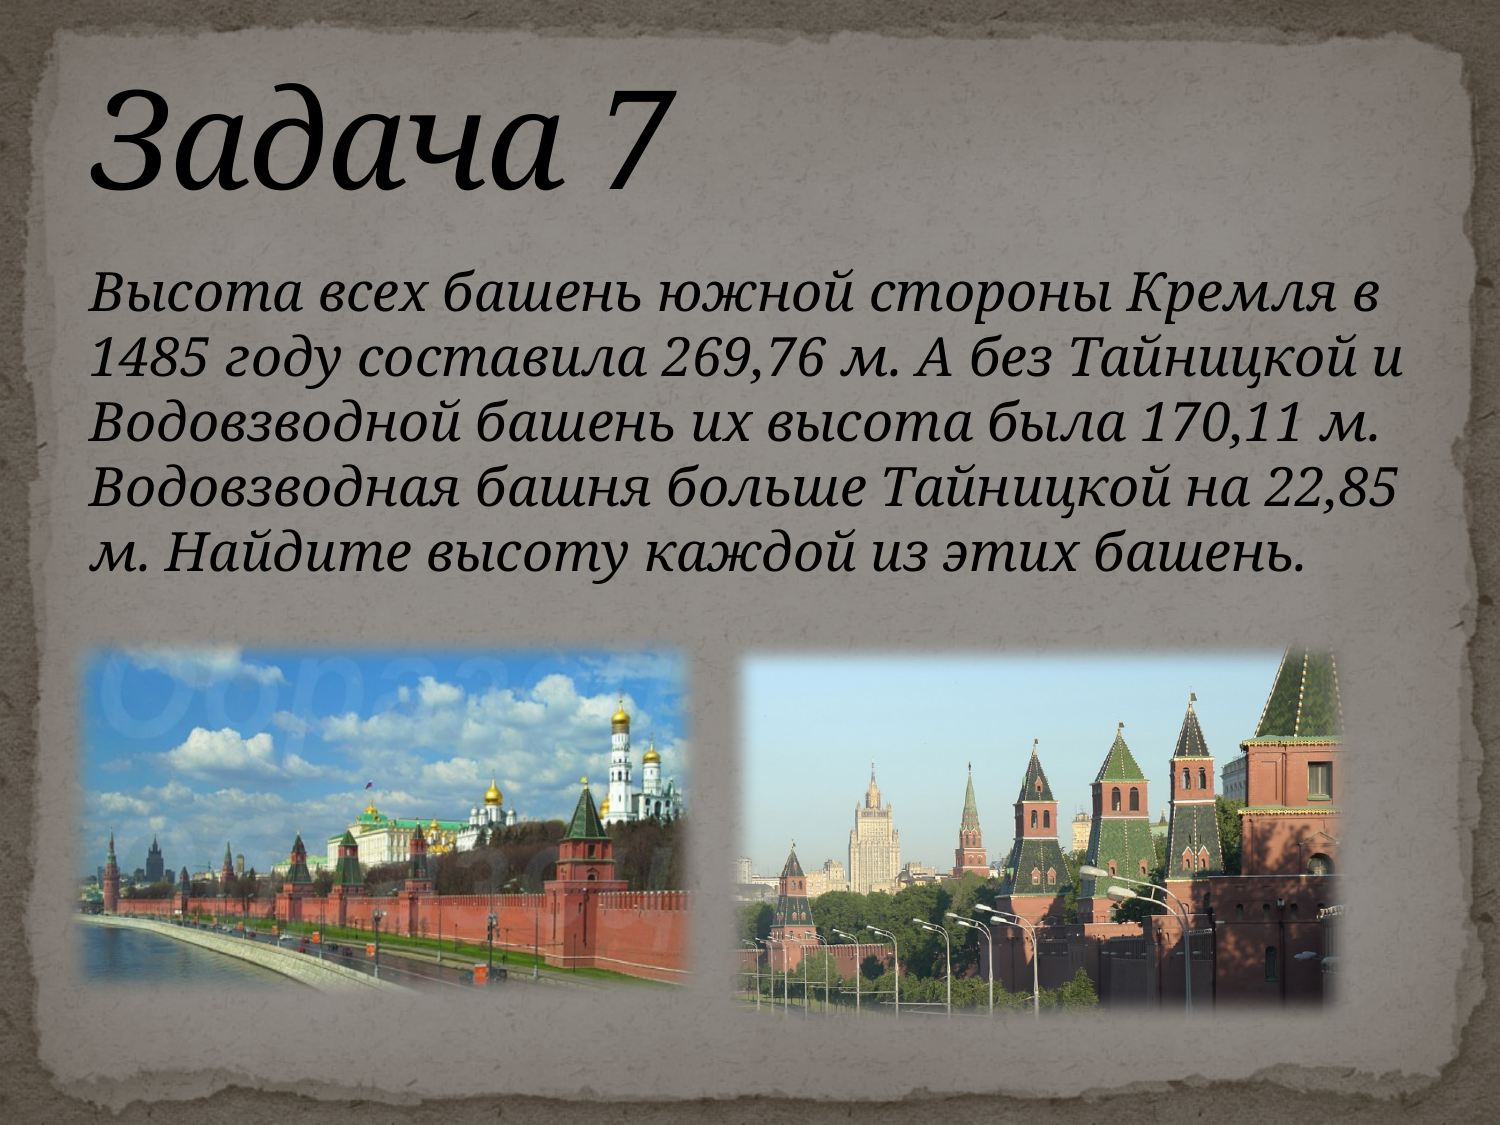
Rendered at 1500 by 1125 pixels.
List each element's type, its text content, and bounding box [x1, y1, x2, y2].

list Высота всех башень южной стороны Кремля в 1485 году составила 269,76 м. А без Тайницкой и Водовзводной башень их высота была 170,11 м. Водовзводная башня больше Тайницкой на 22,85 м. Найдите высоту каждой из этих башень. [75, 249, 1425, 1000]
picture [66, 635, 702, 999]
title Задача 7 [74, 24, 1425, 225]
picture [707, 588, 1351, 1024]
